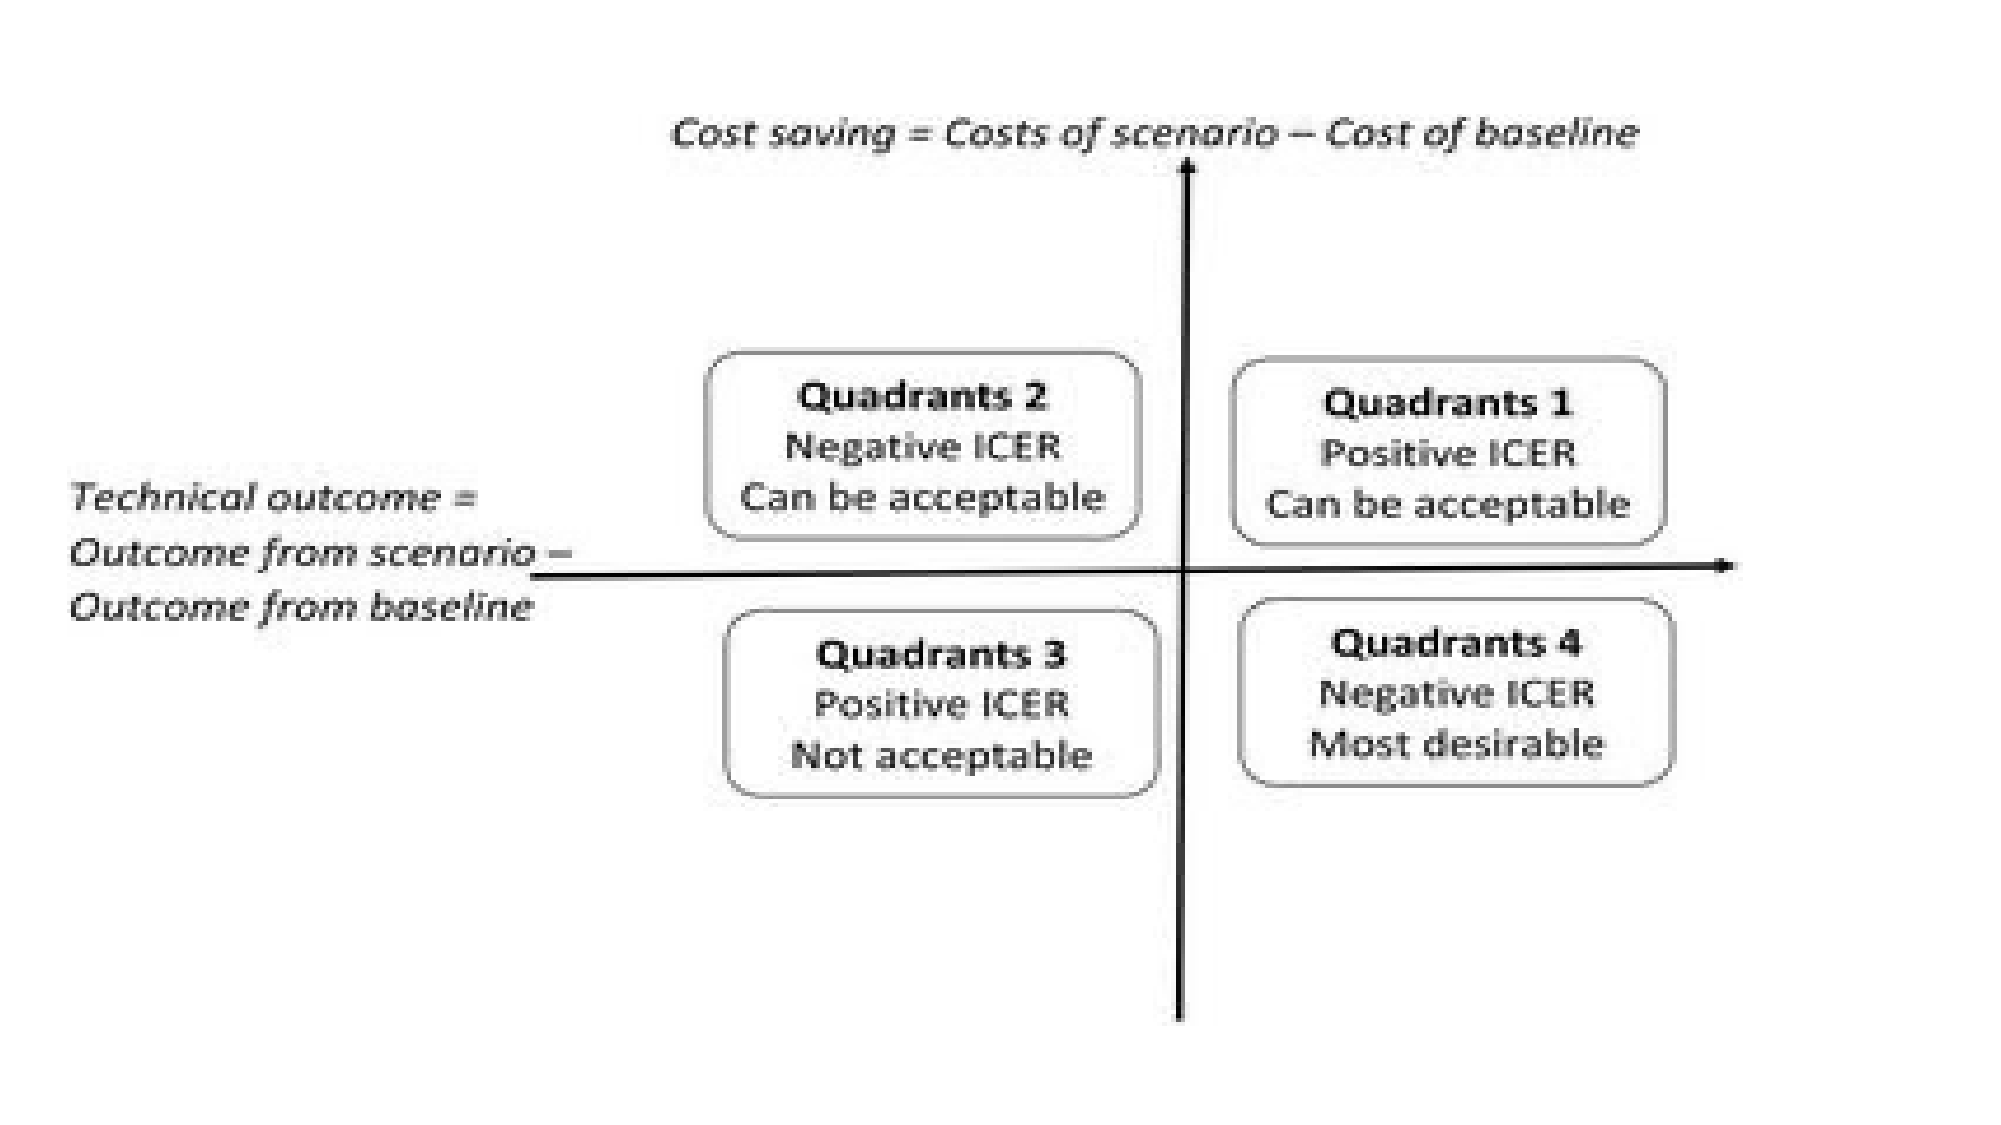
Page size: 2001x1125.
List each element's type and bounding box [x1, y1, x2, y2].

list [67, 113, 1743, 1027]
